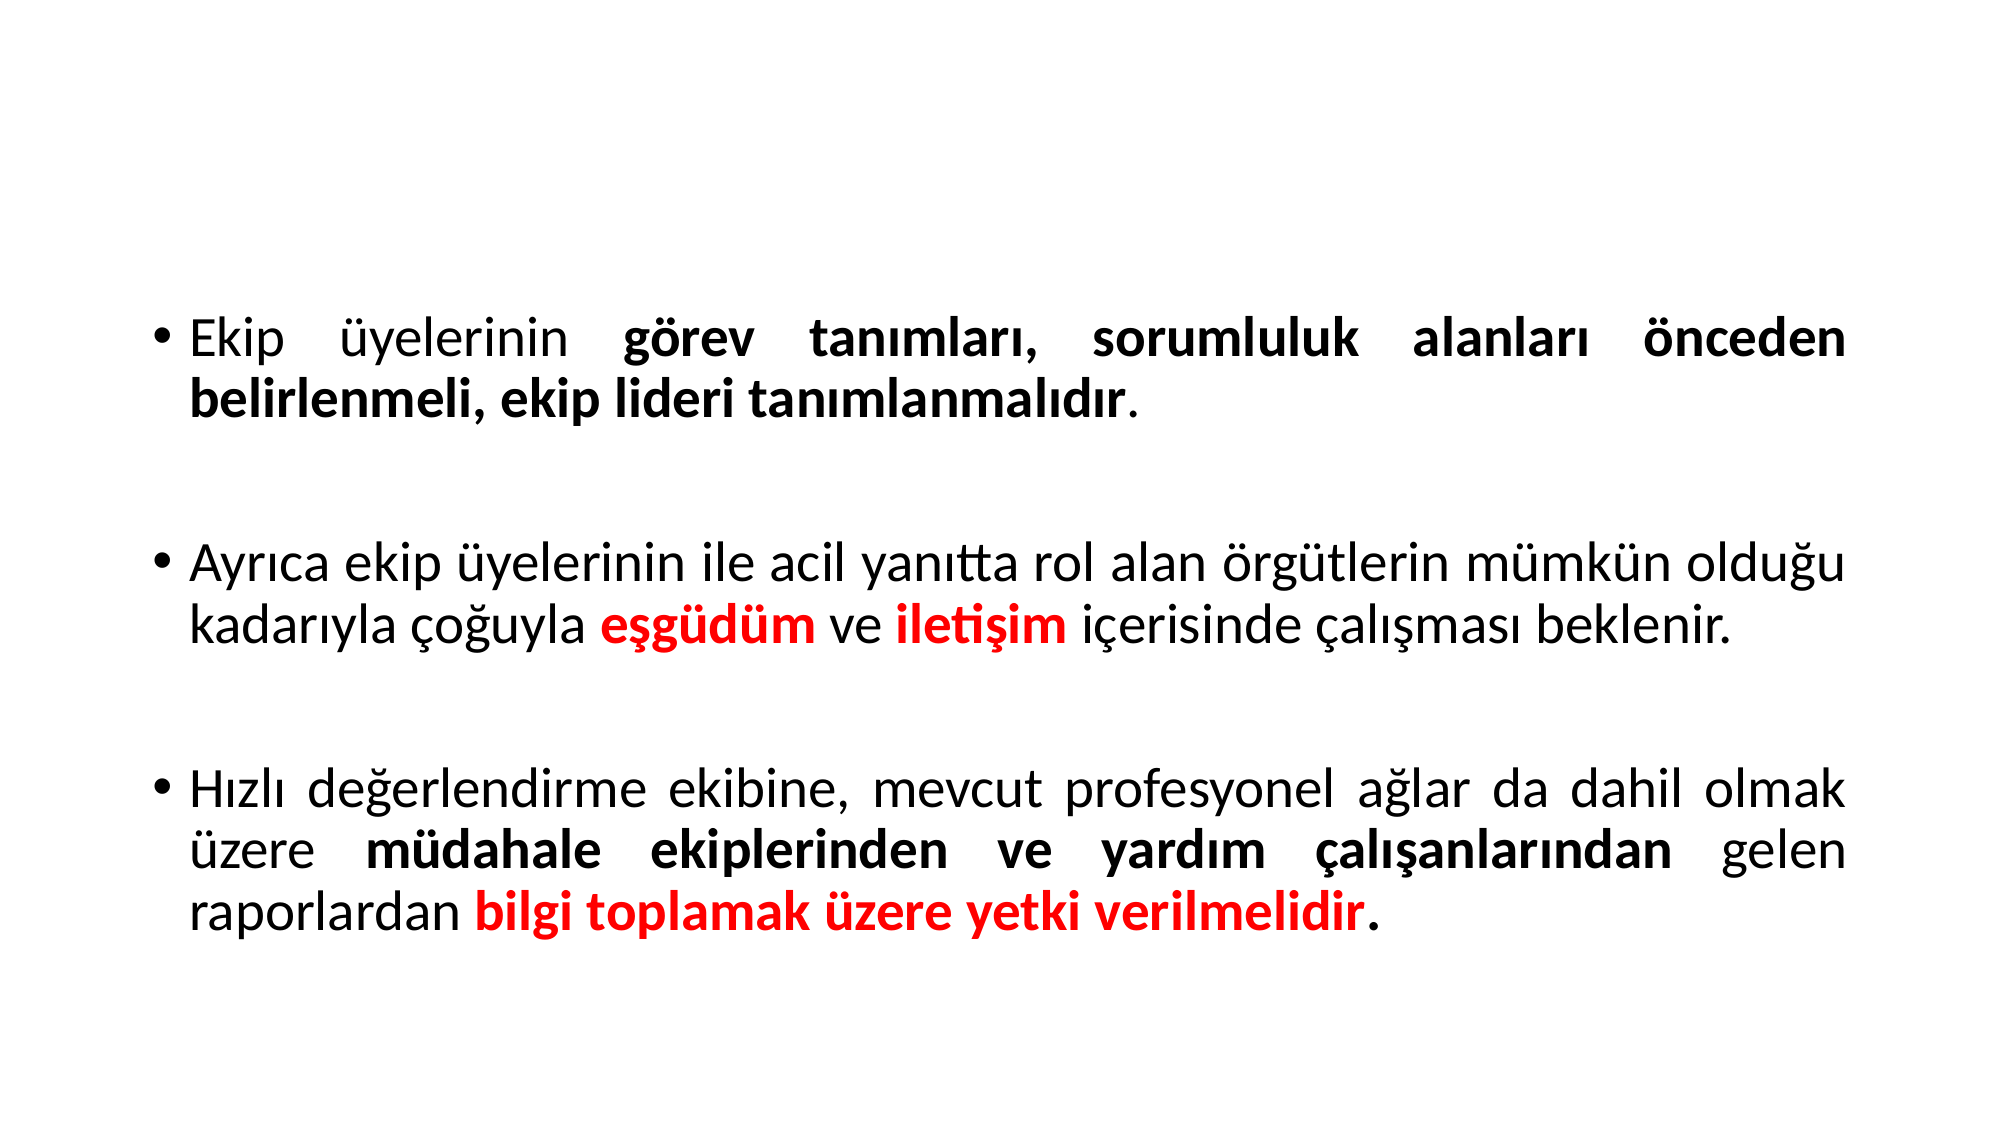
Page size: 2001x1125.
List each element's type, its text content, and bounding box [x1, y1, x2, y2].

list Ekip üyelerinin görev tanımları, sorumluluk alanları önceden belirlenmeli, ekip lideri tanımlanmalıdır. Ayrıca ekip üyelerinin ile acil yanıtta rol alan örgütlerin mümkün olduğu kadarıyla çoğuyla eşgüdüm ve iletişim içerisinde çalışması beklenir. Hızlı değerlendirme ekibine, mevcut profesyonel ağlar da dahil olmak üzere müdahale ekiplerinden ve yardım çalışanlarından gelen raporlardan bilgi toplamak üzere yetki verilmelidir. [137, 299, 1863, 1014]
